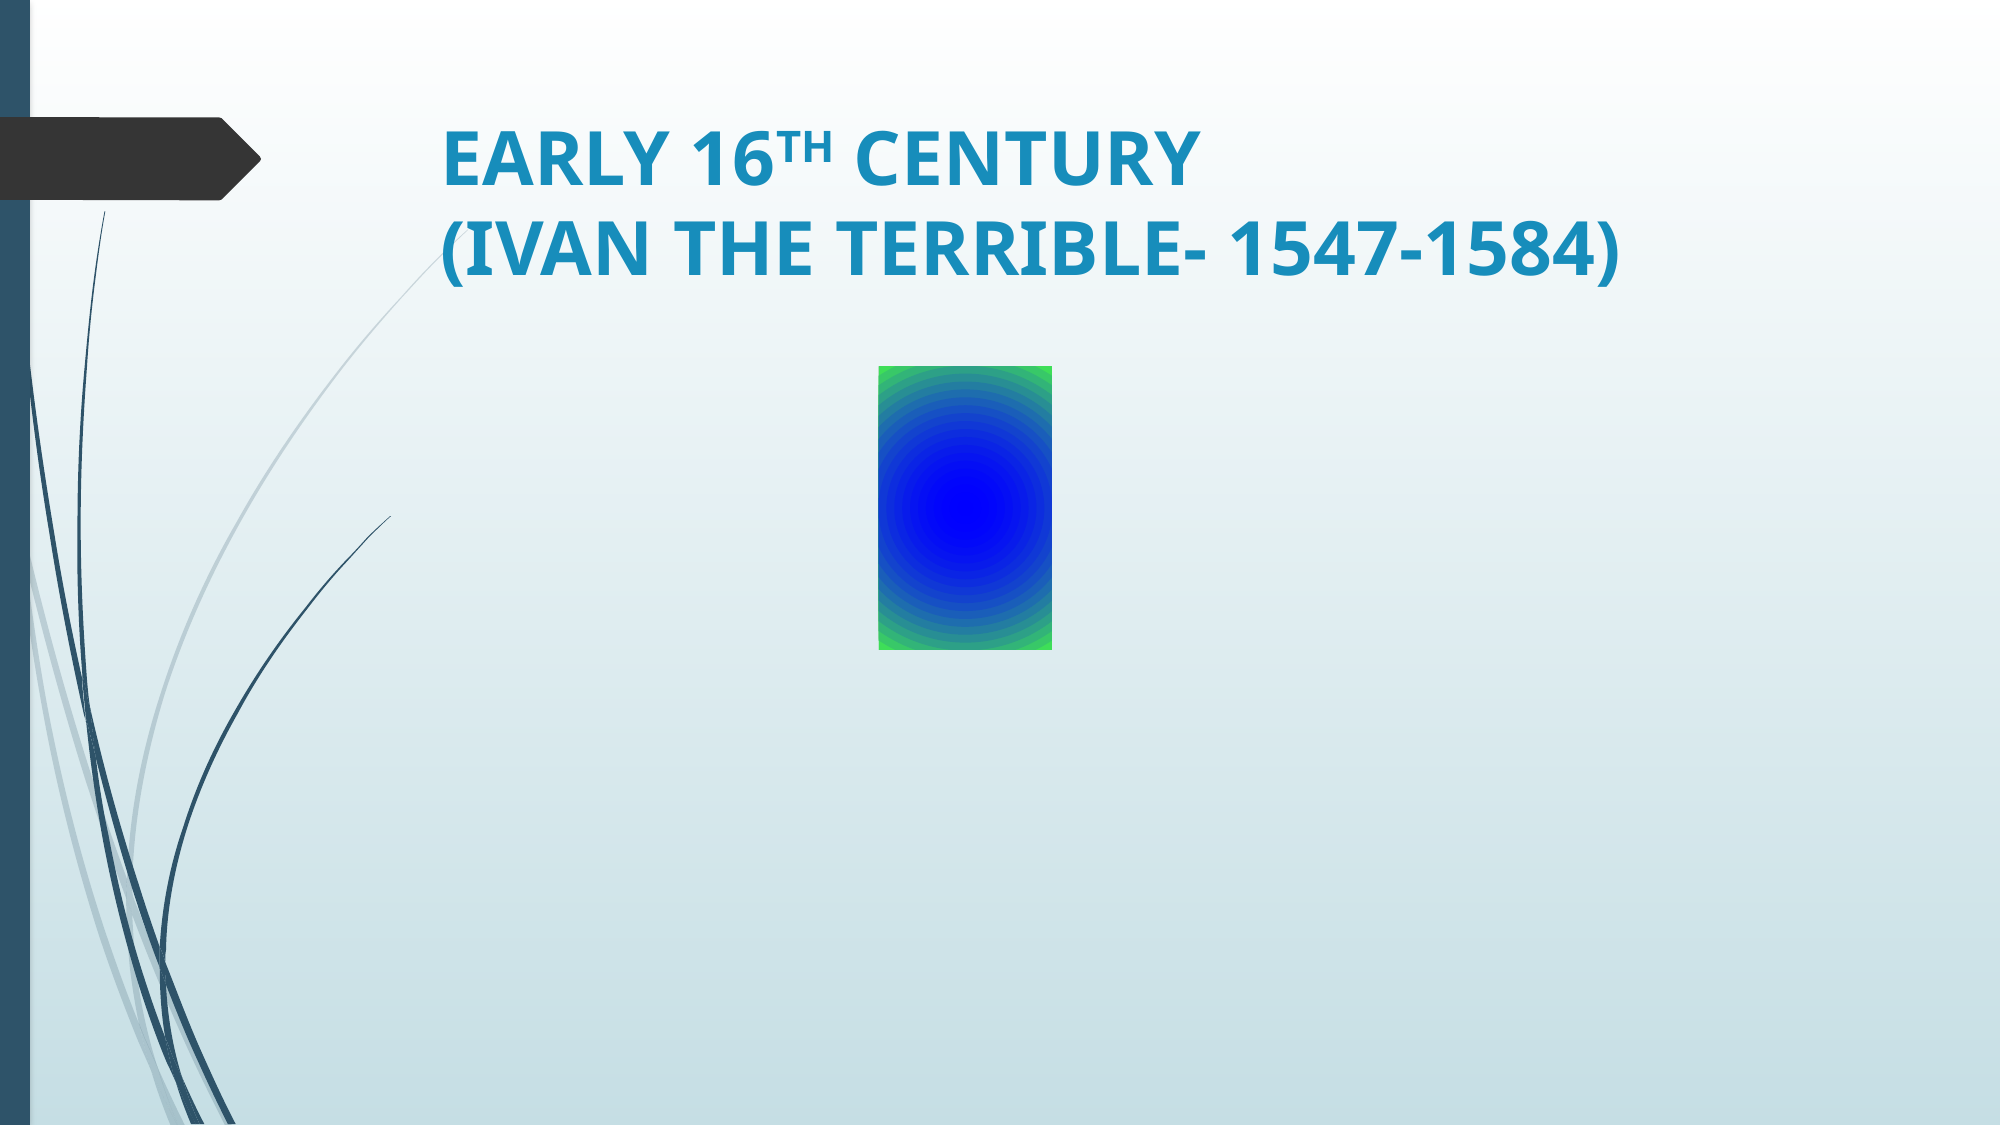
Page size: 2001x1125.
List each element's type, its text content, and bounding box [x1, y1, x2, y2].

title EARLY 16TH CENTURY (IVAN THE TERRIBLE- 1547-1584) [425, 102, 1888, 313]
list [672, 349, 1639, 971]
